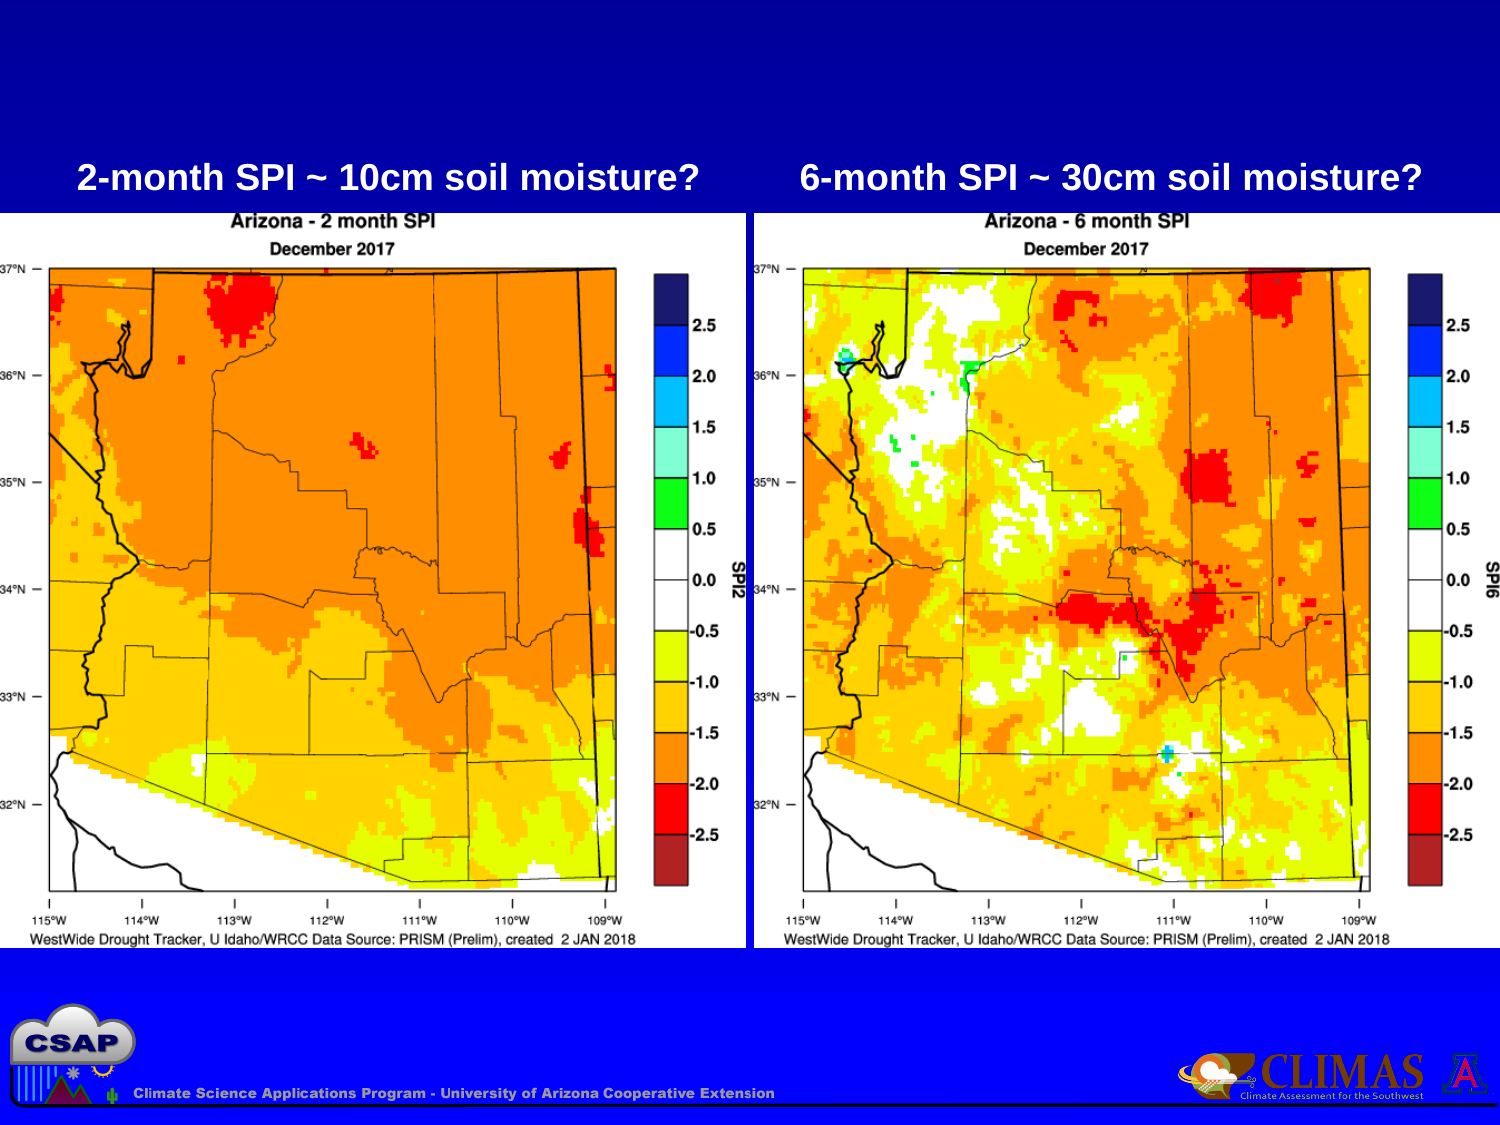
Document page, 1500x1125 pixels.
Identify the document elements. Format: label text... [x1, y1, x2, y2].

picture [0, 212, 746, 948]
text_box 6-month SPI ~ 30cm soil moisture? [784, 145, 1440, 206]
text_box 2-month SPI ~ 10cm soil moisture? [62, 145, 717, 206]
picture [754, 213, 1500, 948]
picture [0, 993, 1500, 1123]
